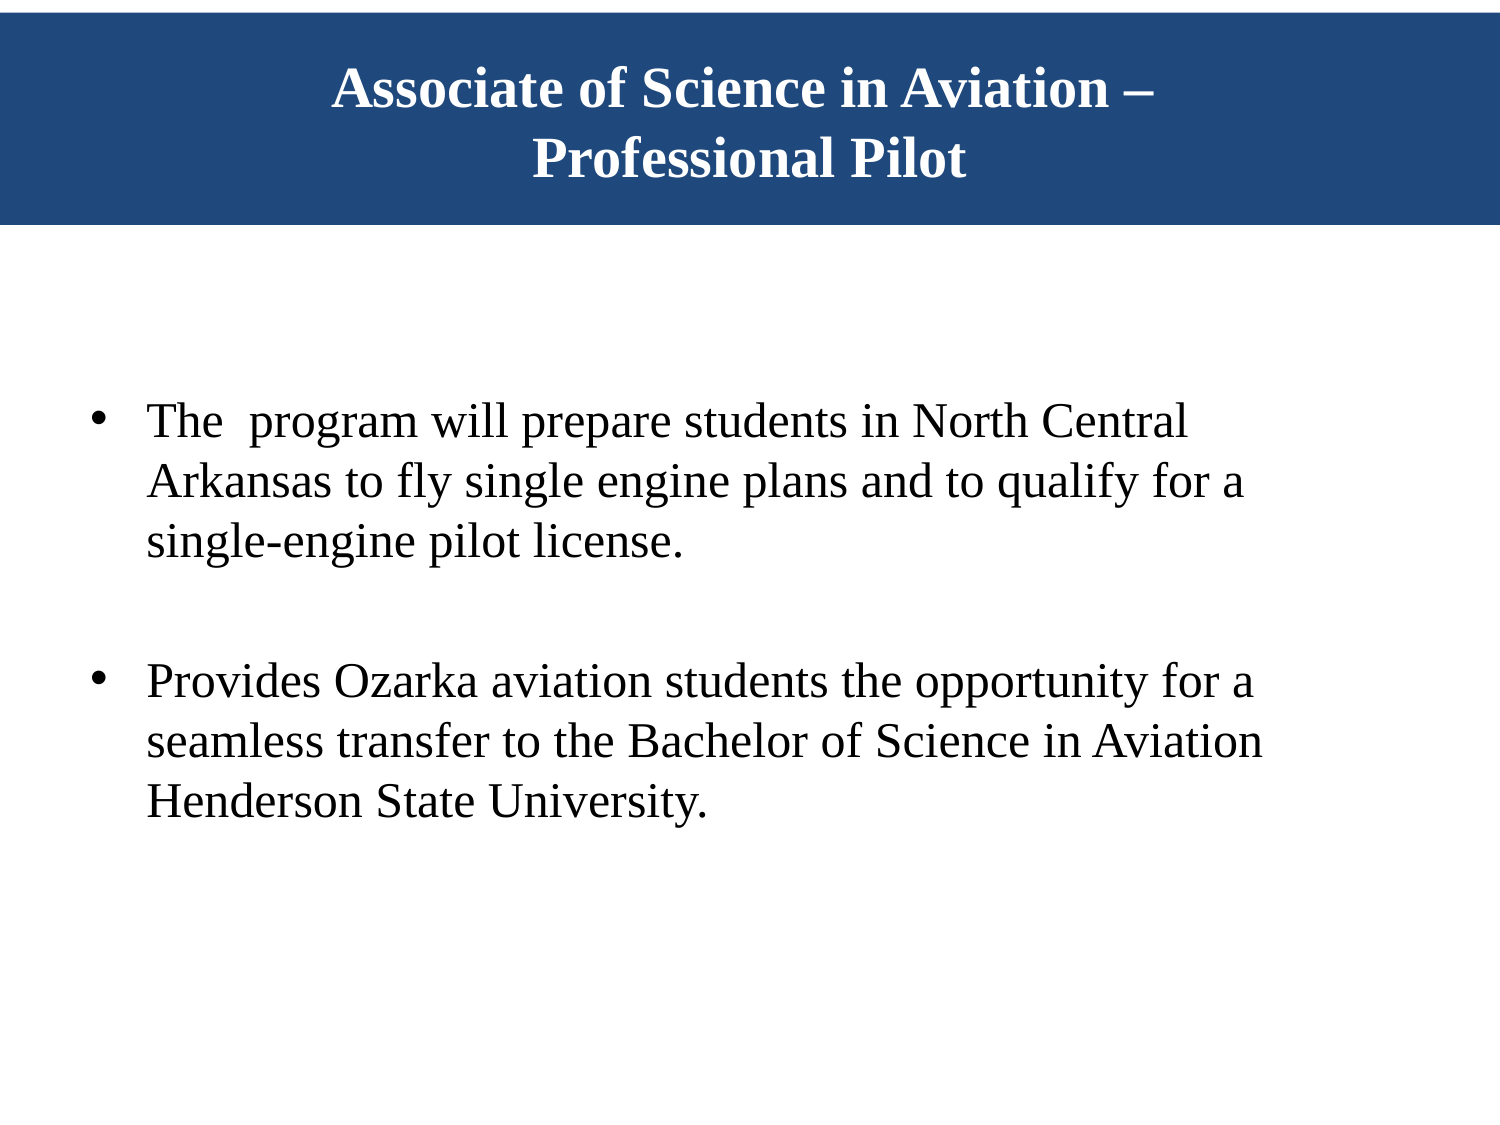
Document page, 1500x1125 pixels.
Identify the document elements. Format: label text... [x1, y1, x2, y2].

list The program will prepare students in North Central Arkansas to fly single engine plans and to qualify for a single-engine pilot license. Provides Ozarka aviation students the opportunity for a seamless transfer to the Bachelor of Science in Aviation Henderson State University. [75, 312, 1388, 1063]
title Associate of Science in Aviation – Professional Pilot [0, 12, 1500, 225]
